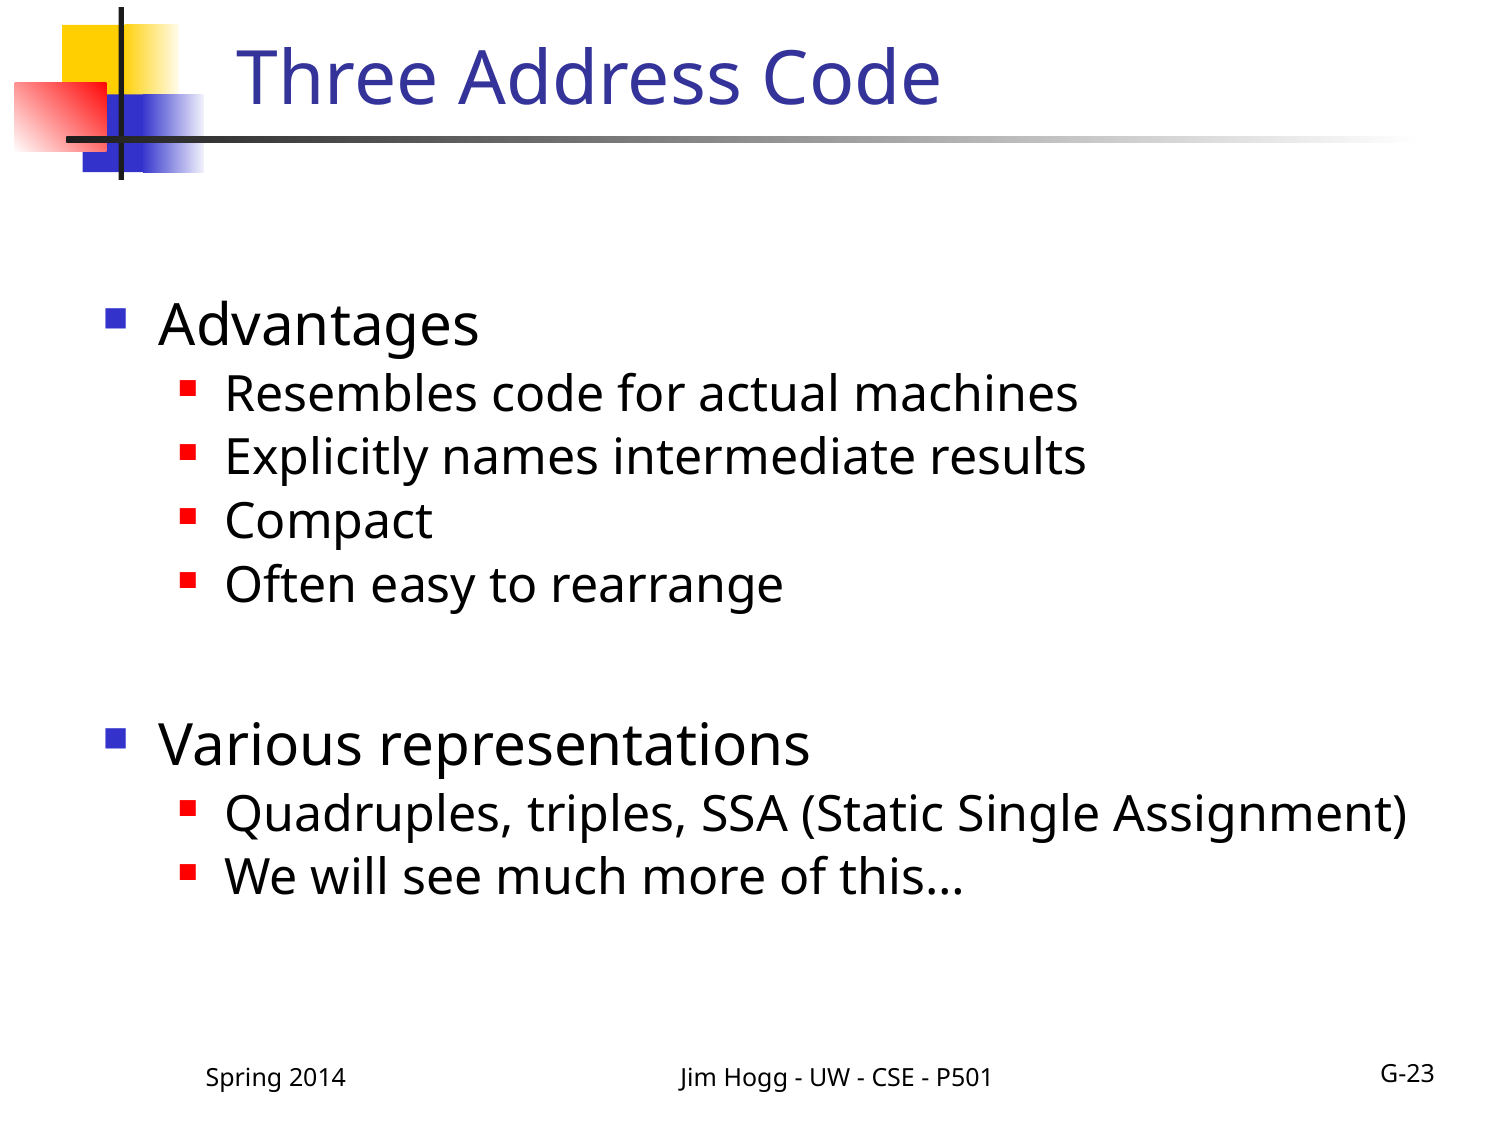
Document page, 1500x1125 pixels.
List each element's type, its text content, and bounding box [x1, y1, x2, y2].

title Three Address Code [221, 24, 1450, 128]
list Advantages Resembles code for actual machines Explicitly names intermediate results Compact Often easy to rearrange Various representations Quadruples, triples, SSA (Static Single Assignment) We will see much more of this… [87, 287, 1431, 963]
slide_number G-23 [1137, 1062, 1451, 1100]
footer Jim Hogg - UW - CSE - P501 [599, 1062, 1076, 1100]
slide_number Spring 2014 [190, 1062, 504, 1100]
